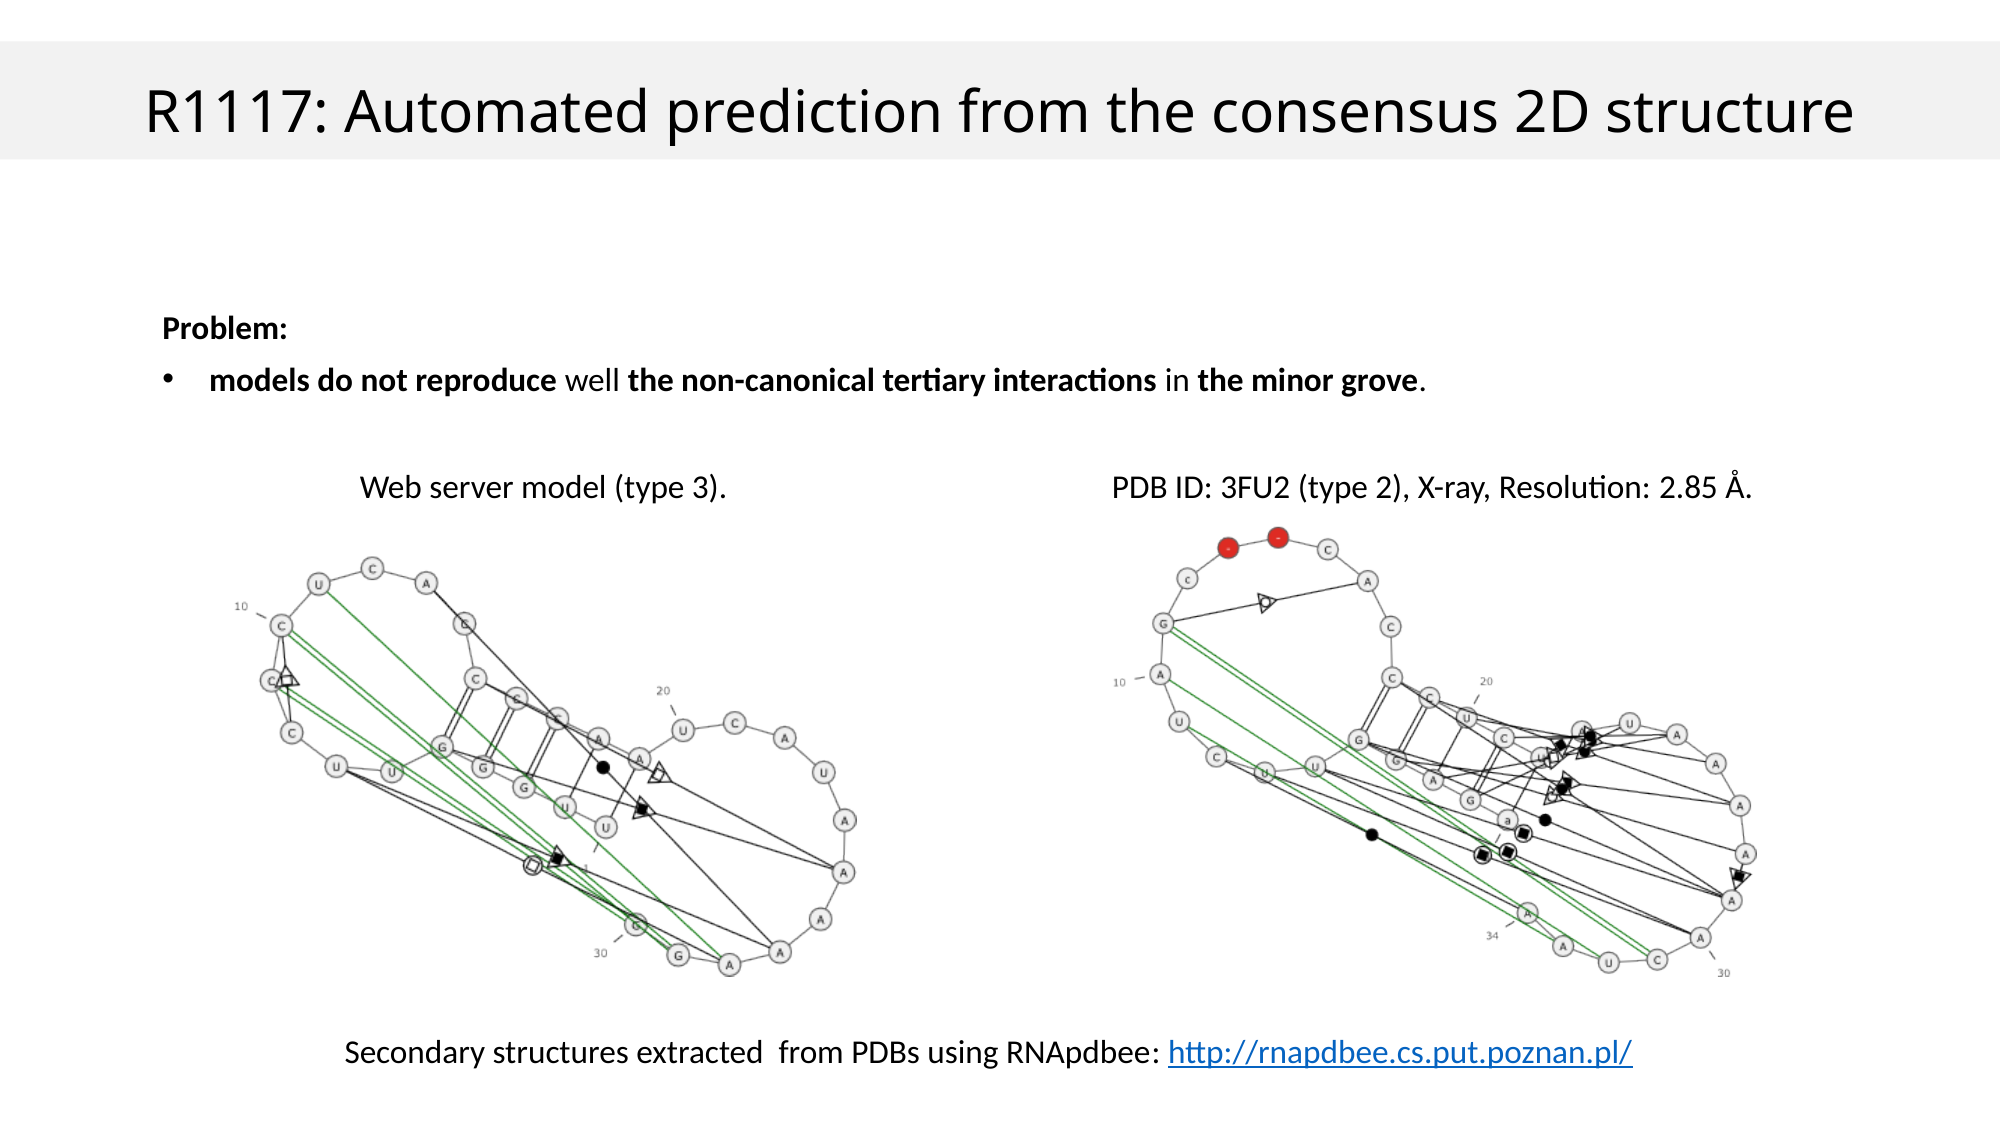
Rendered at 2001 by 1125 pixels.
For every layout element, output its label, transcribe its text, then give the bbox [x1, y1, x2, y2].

text_box Secondary structures extracted from PDBs using RNApdbee: http://rnapdbee.cs.put.poznan.pl/ [329, 1023, 1671, 1078]
text_box R1117: Automated prediction from the consensus 2D structure [0, 41, 2000, 160]
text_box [230, 458, 857, 977]
text_box Problem: models do not reproduce well the non-canonical tertiary interactions in the minor grove. [147, 298, 1689, 406]
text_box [1091, 458, 1774, 977]
